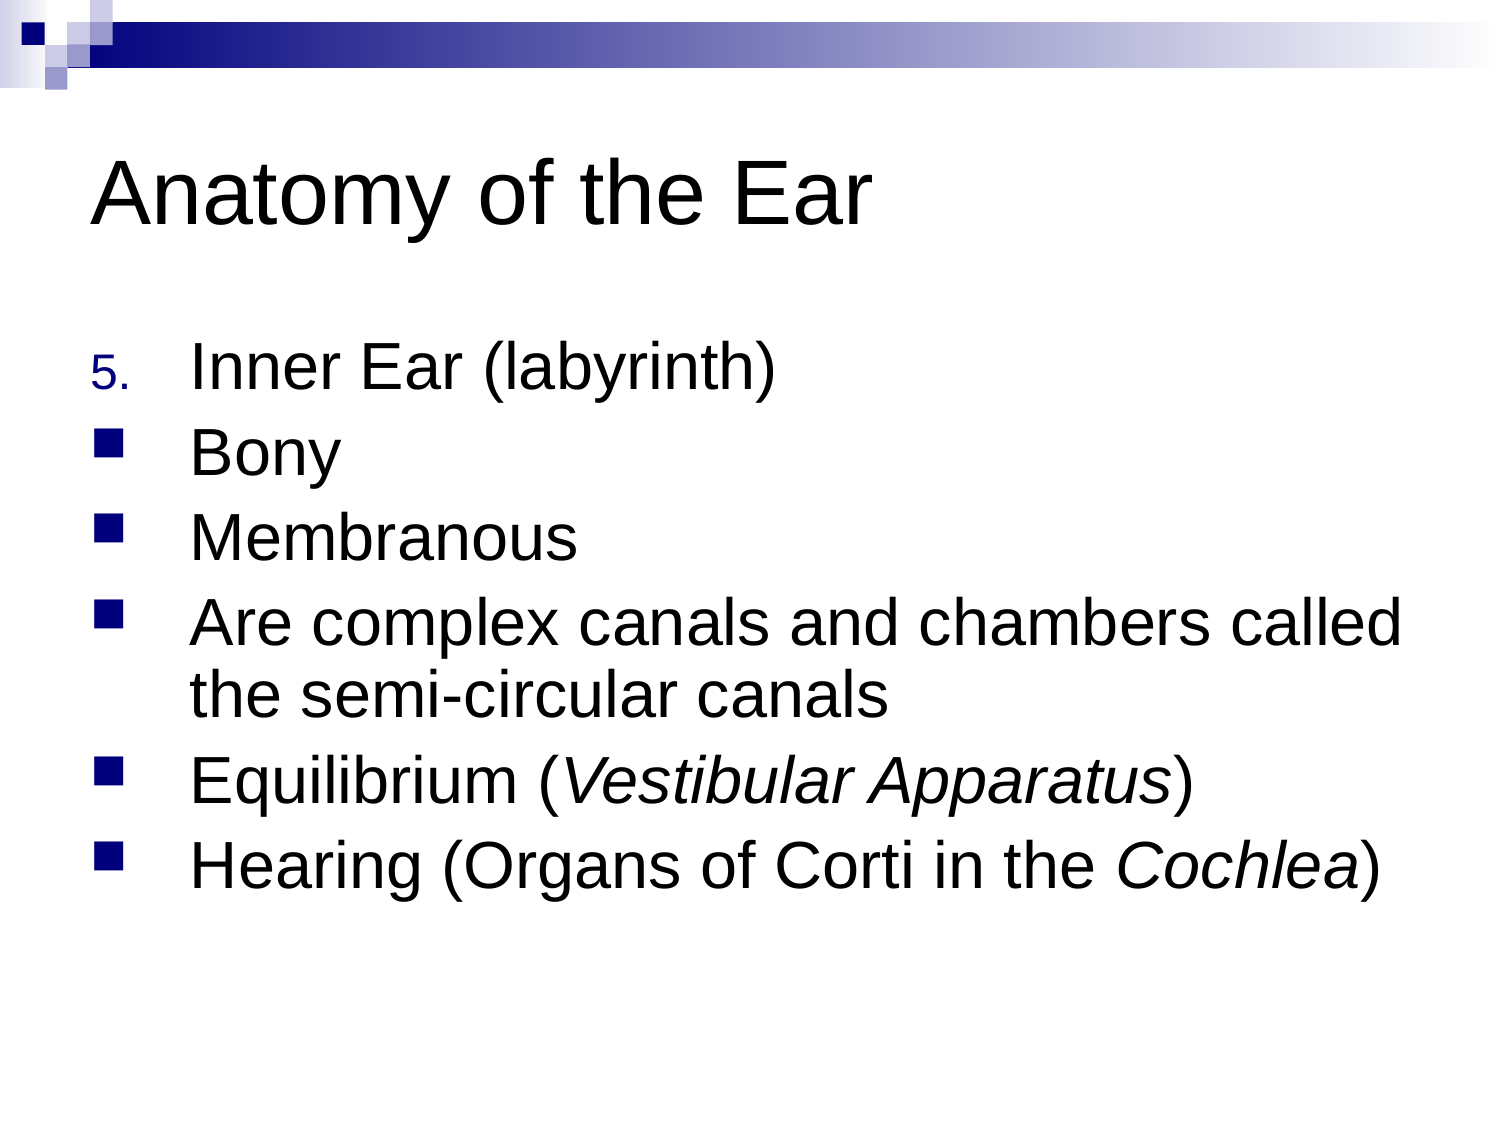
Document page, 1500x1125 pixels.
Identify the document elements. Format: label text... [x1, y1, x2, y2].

list Inner Ear (labyrinth) Bony Membranous Are complex canals and chambers called the semi-circular canals Equilibrium (Vestibular Apparatus) Hearing (Organs of Corti in the Cochlea) [74, 324, 1426, 963]
title Anatomy of the Ear [74, 74, 1426, 301]
